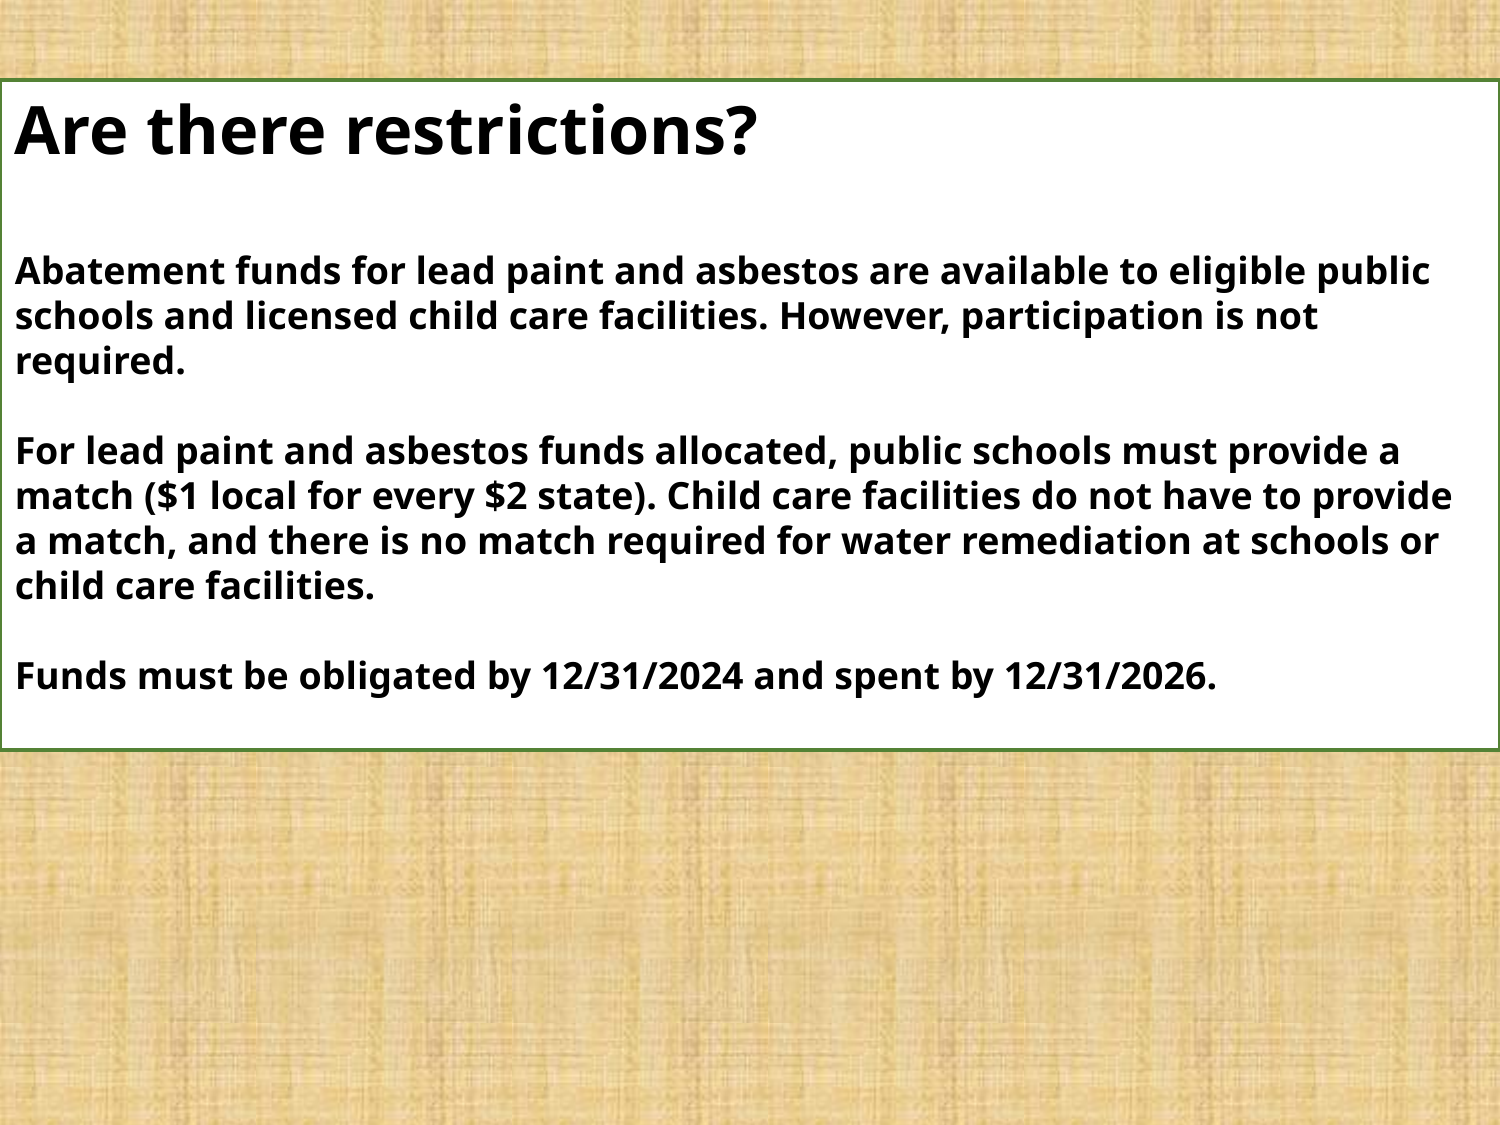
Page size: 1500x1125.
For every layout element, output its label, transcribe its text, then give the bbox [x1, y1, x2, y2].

picture [0, 0, 1500, 80]
picture [0, 750, 1500, 1125]
text_box Are there restrictions? Abatement funds for lead paint and asbestos are available to eligible public schools and licensed child care facilities. However, participation is not required. For lead paint and asbestos funds allocated, public schools must provide a match ($1 local for every $2 state). Child care facilities do not have to provide a match, and there is no match required for water remediation at schools or child care facilities. Funds must be obligated by 12/31/2024 and spent by 12/31/2026. [0, 80, 1500, 750]
